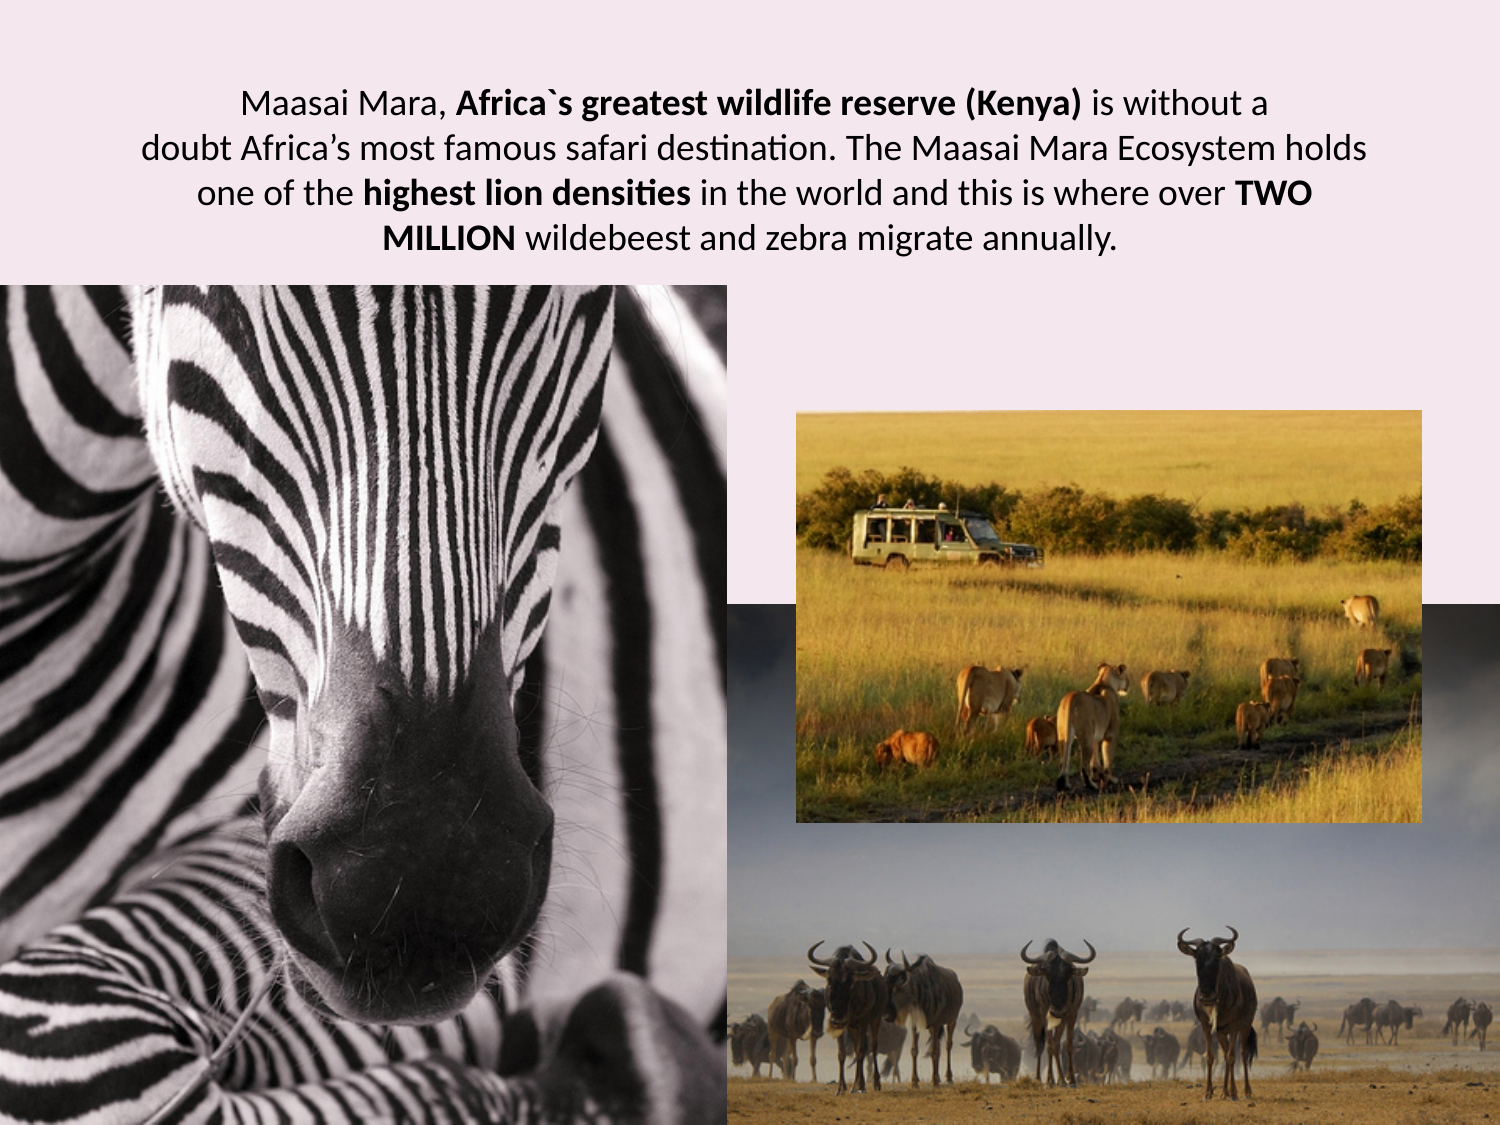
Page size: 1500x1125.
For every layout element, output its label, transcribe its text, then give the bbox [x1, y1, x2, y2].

picture [0, 285, 1500, 1125]
title Maasai Mara, Africa`s greatest wildlife reserve (Kenya) is without a doubt Africa’s most famous safari destination. The Maasai Mara Ecosystem holds one of the highest lion densities in the world and this is where over TWO MILLION wildebeest and zebra migrate annually. [117, 70, 1393, 312]
